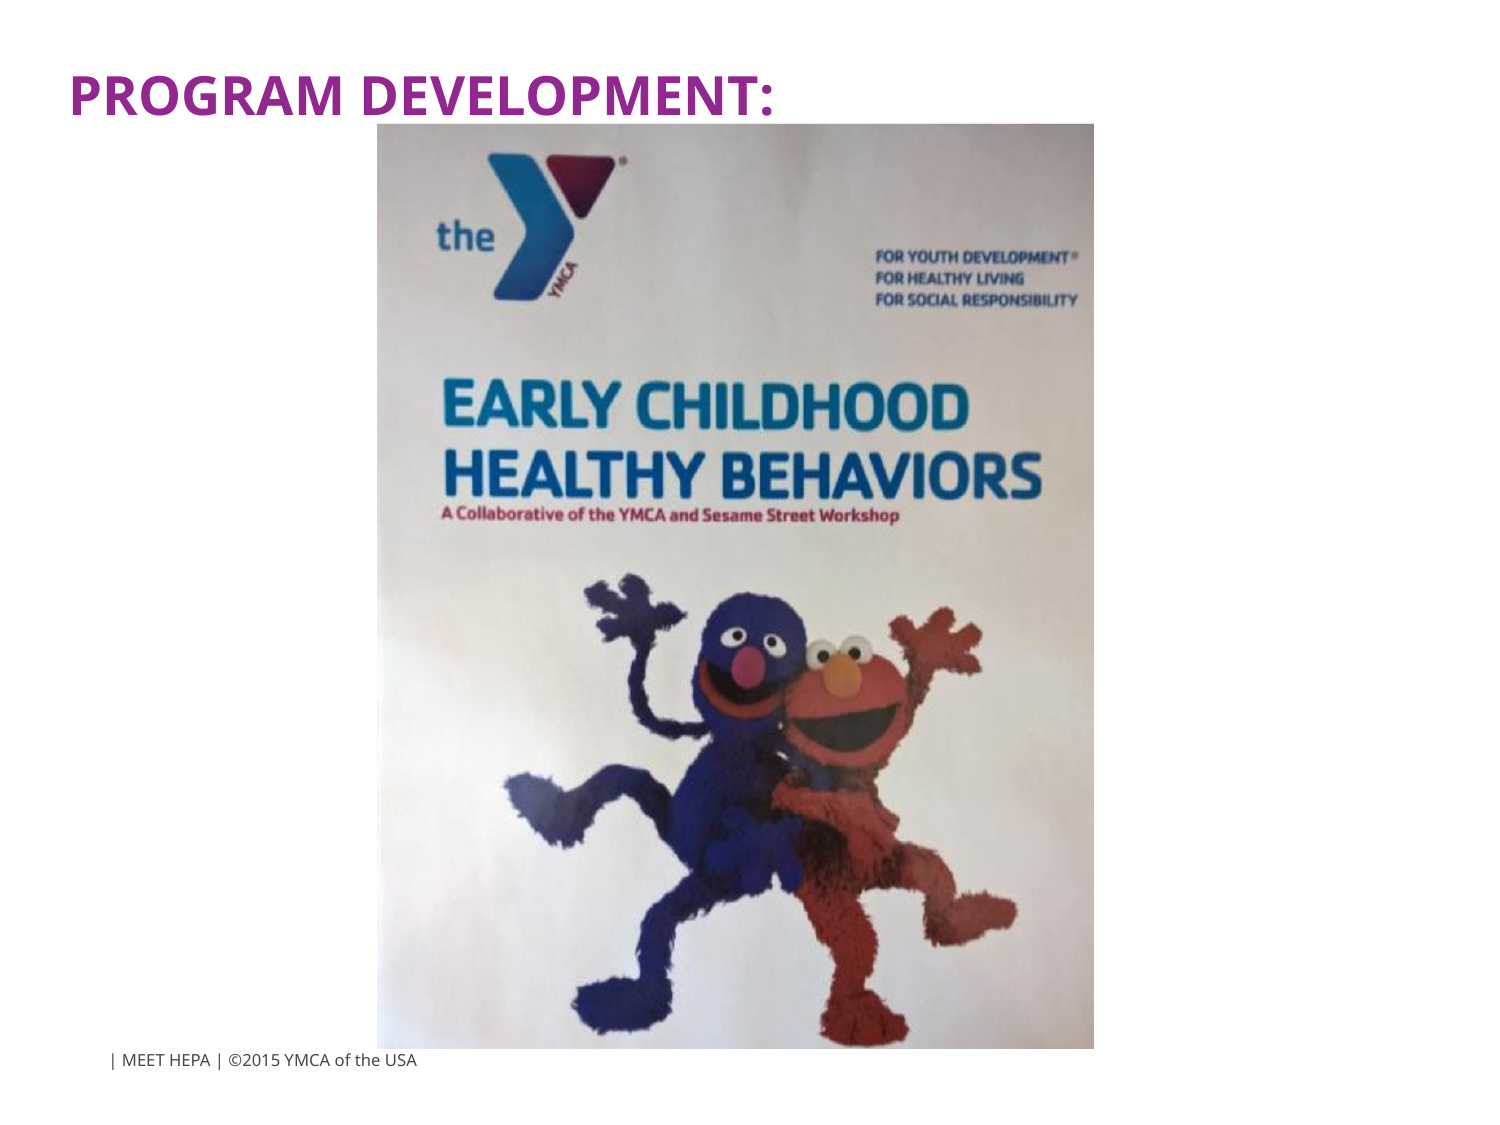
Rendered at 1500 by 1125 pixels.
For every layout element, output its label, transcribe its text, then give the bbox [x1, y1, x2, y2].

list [272, 226, 1198, 946]
title PROGRAM DEVELOPMENT: [53, 53, 1428, 193]
footer | MEET HEPA | ©2015 YMCA of the USA [92, 1042, 1429, 1091]
picture [377, 946, 1094, 1042]
picture [377, 124, 1094, 226]
